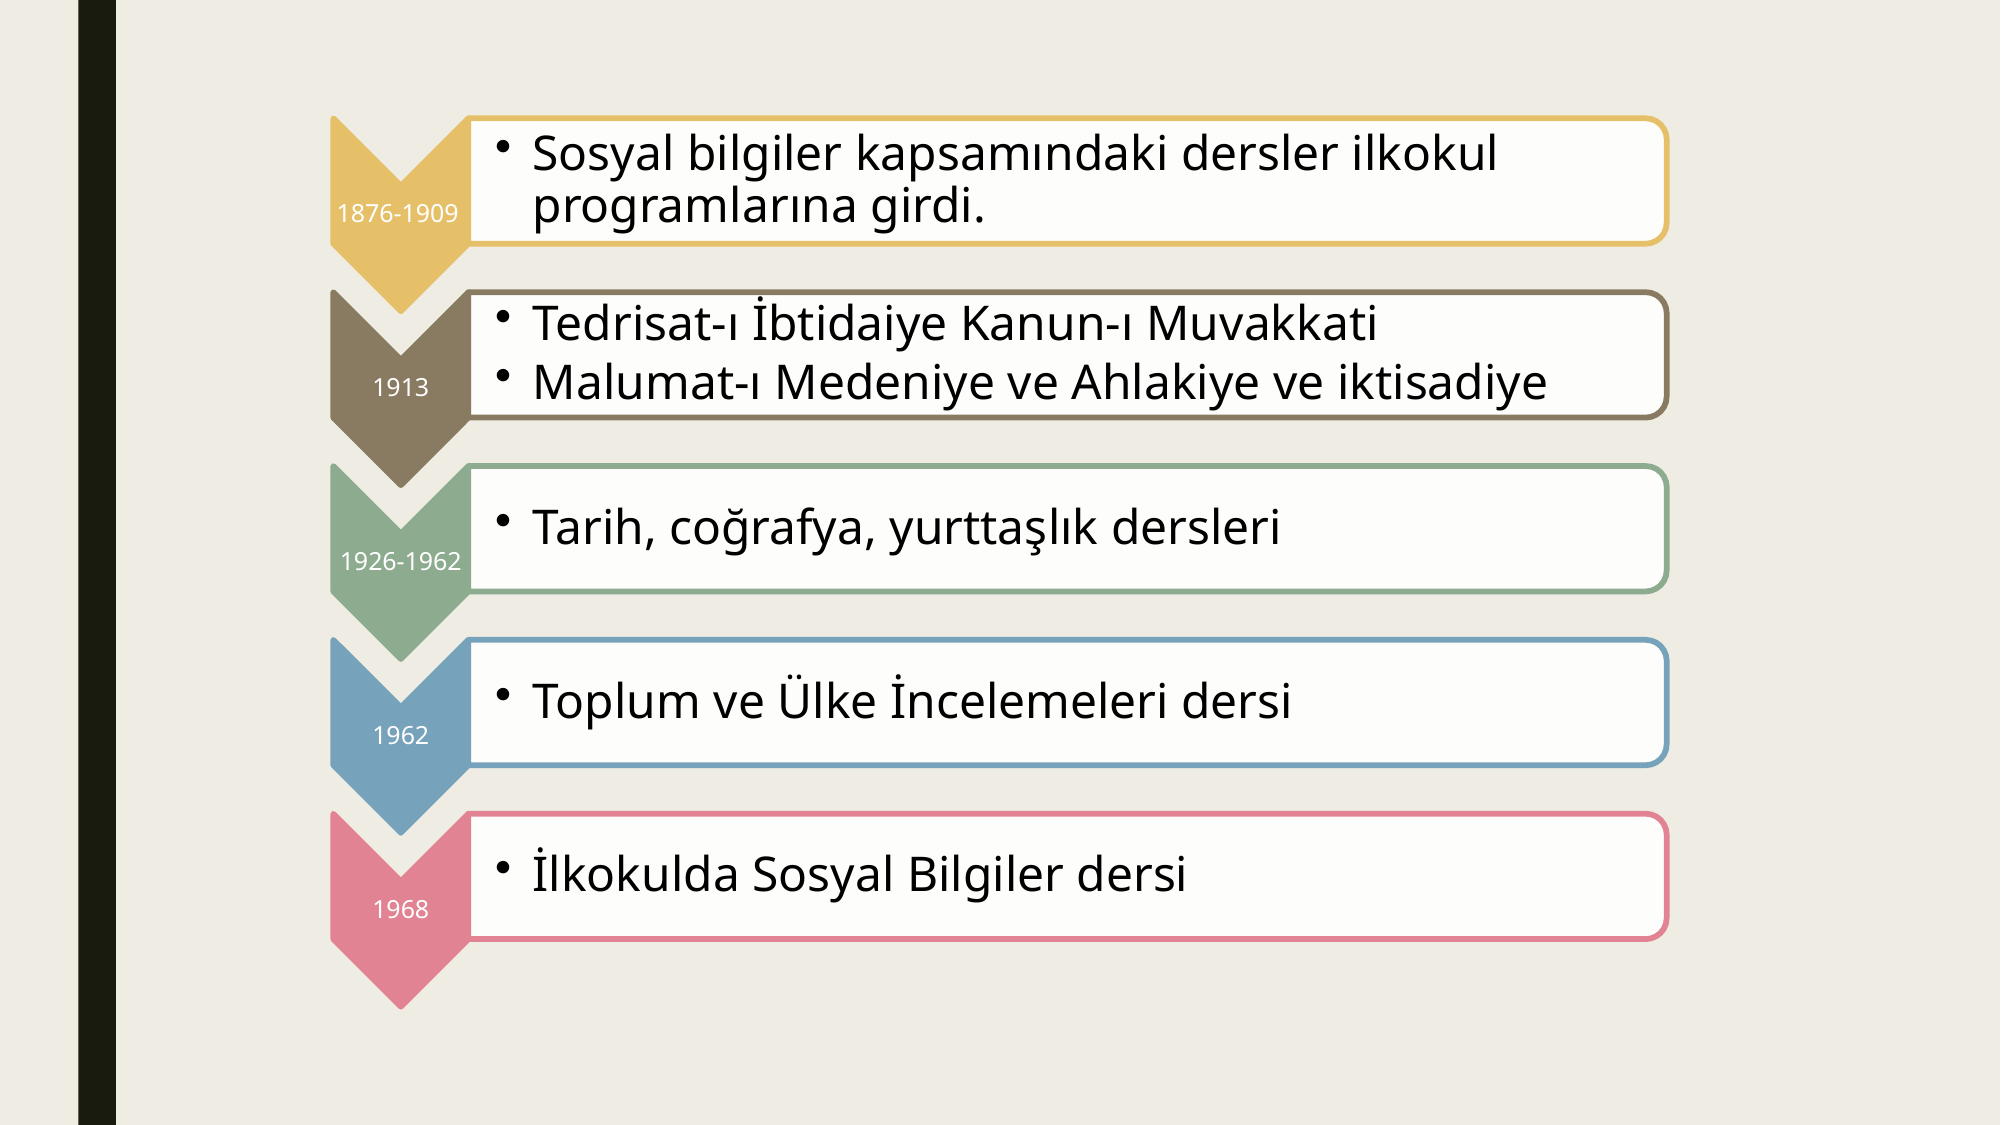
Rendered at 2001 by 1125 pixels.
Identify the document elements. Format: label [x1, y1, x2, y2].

text_box [333, 117, 1667, 1007]
